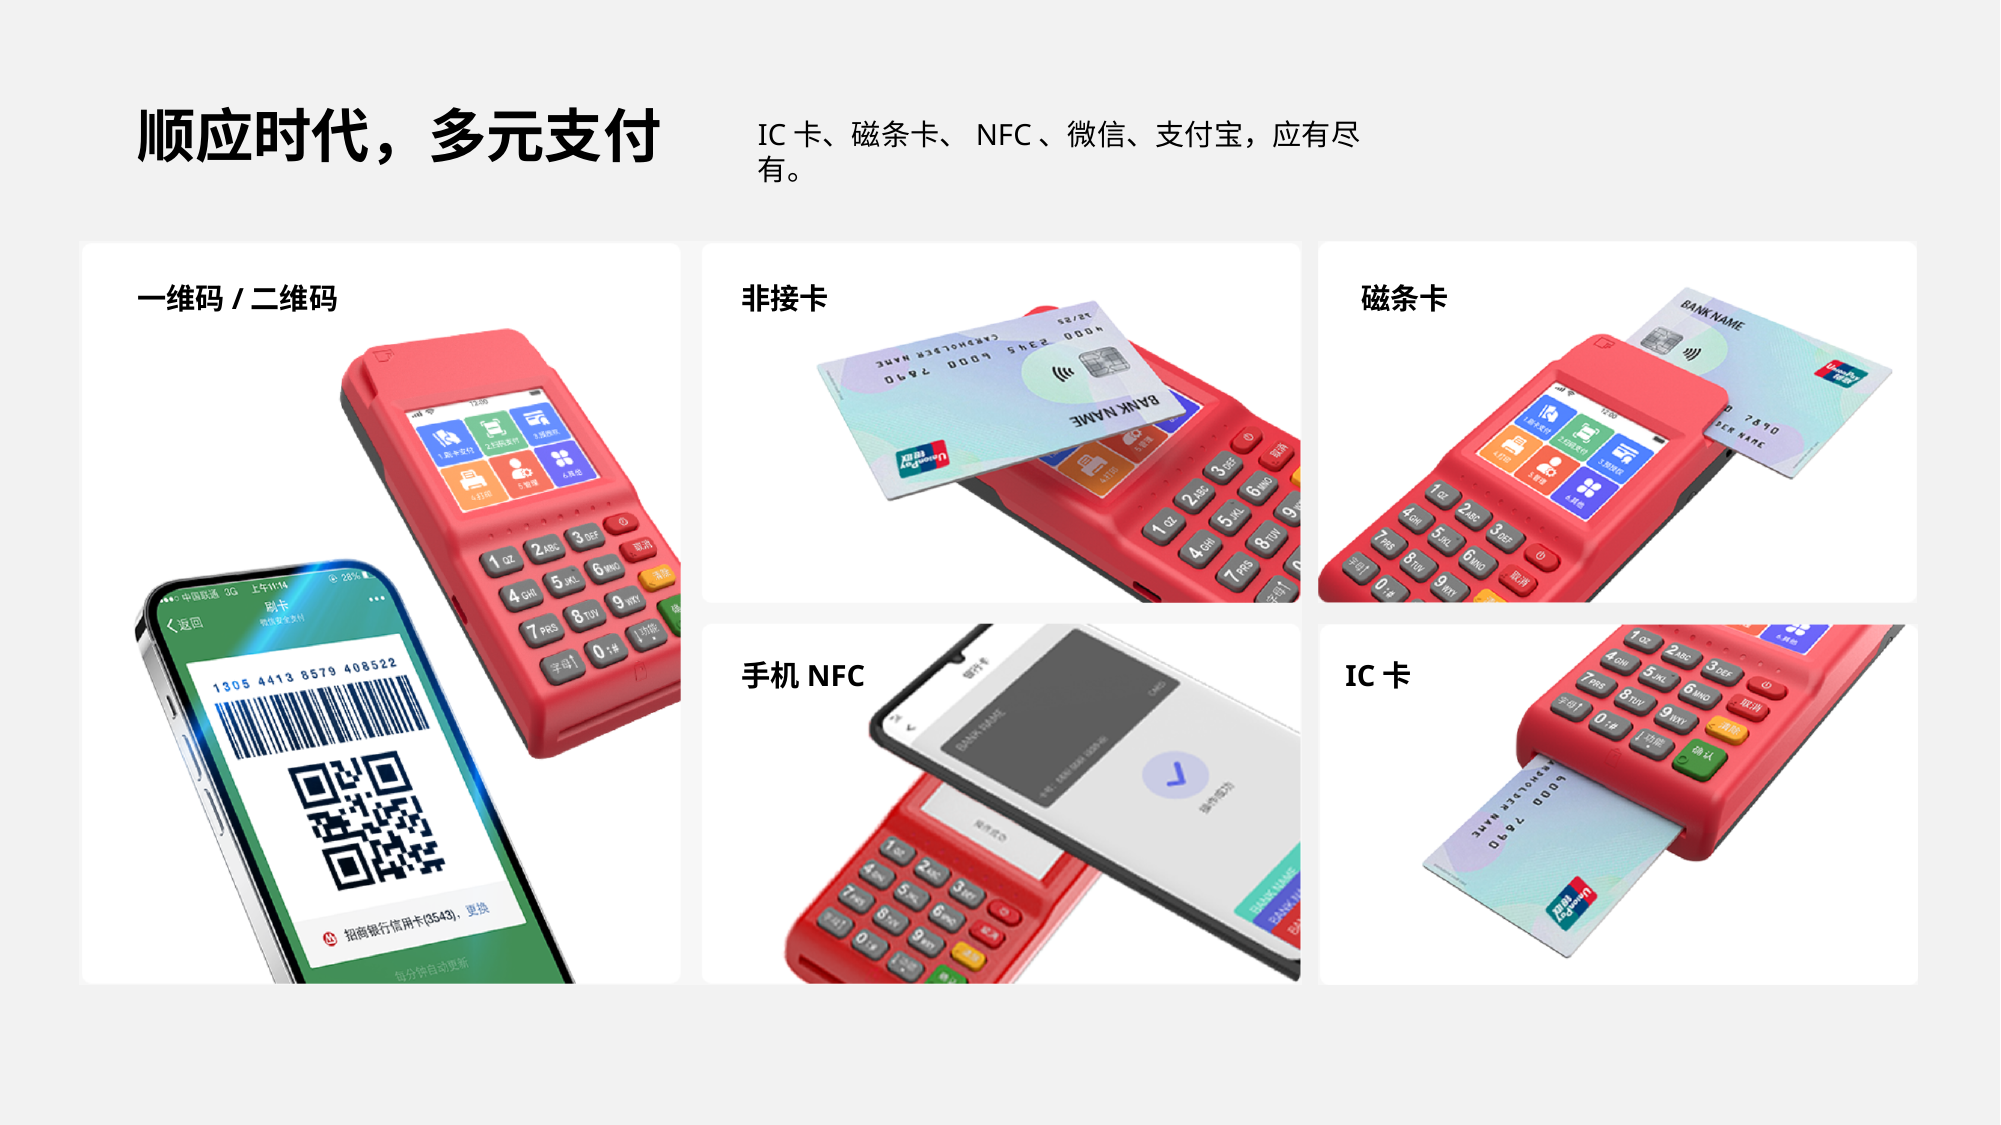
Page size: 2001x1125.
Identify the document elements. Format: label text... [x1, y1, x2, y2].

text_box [79, 241, 1918, 985]
text_box IC卡、磁条卡、NFC、微信、支付宝，应有尽有。 [743, 108, 1401, 194]
text_box 顺应时代，多元支付 [122, 91, 878, 177]
